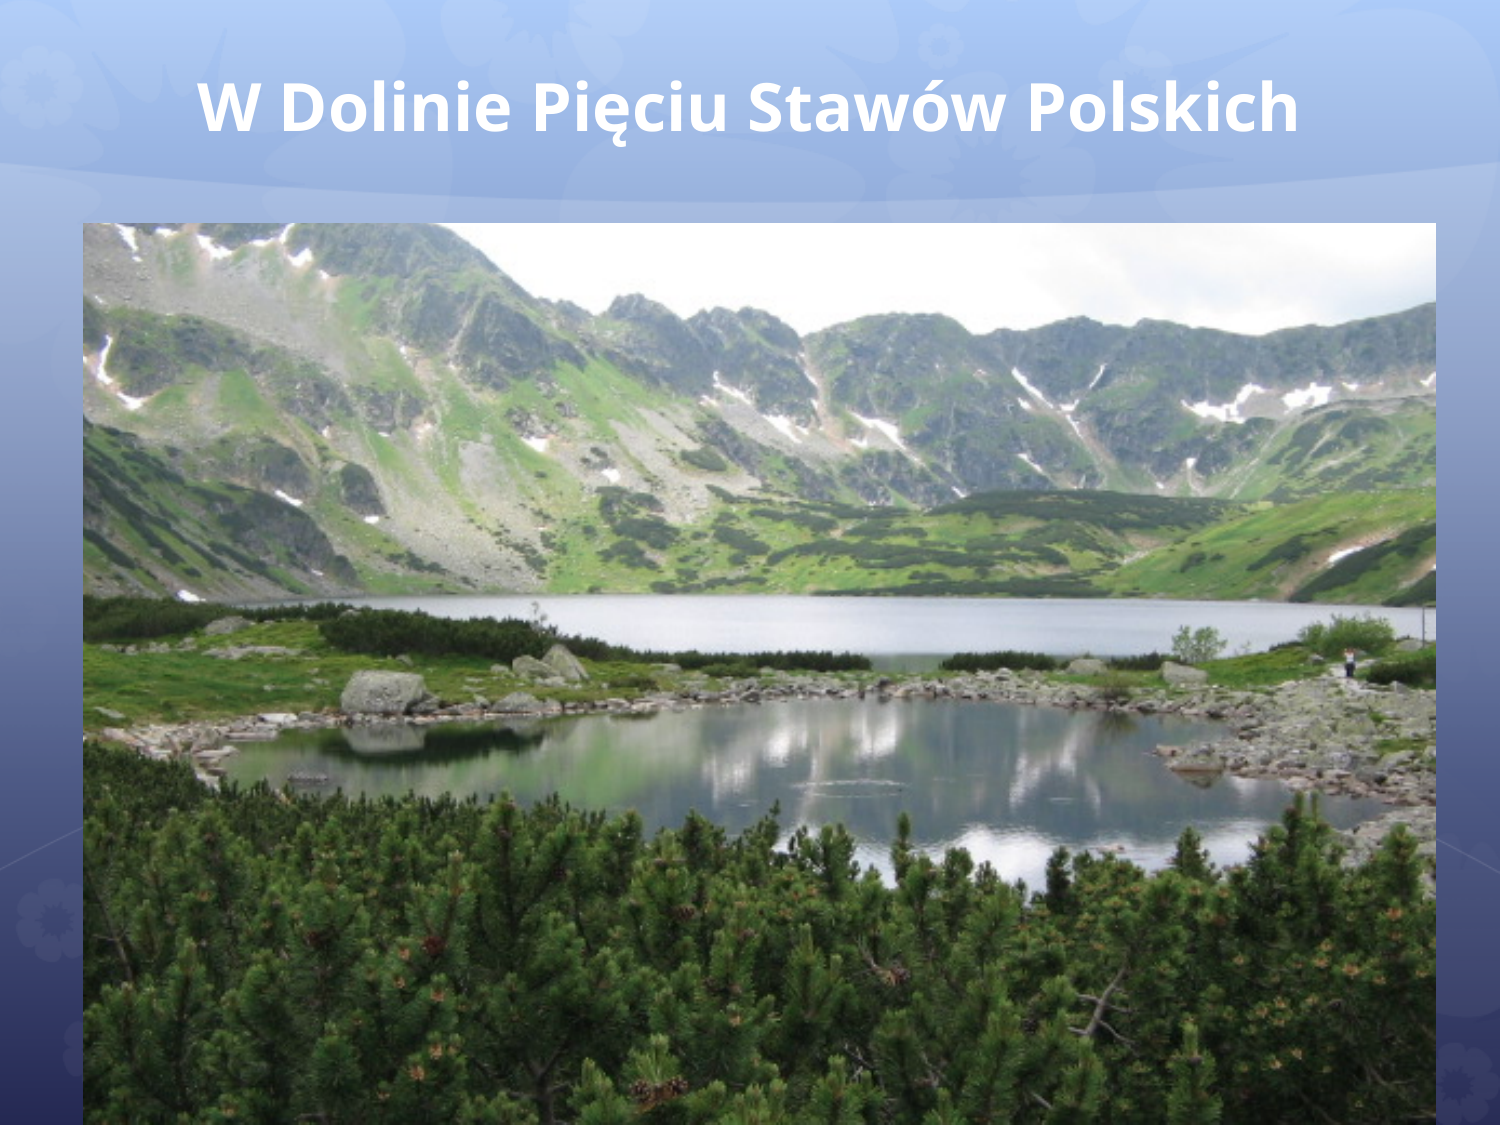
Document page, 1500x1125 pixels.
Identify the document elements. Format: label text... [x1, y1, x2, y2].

title W Dolinie Pięciu Stawów Polskich [127, 14, 1372, 203]
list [0, 223, 1500, 1125]
picture [0, 0, 1500, 223]
